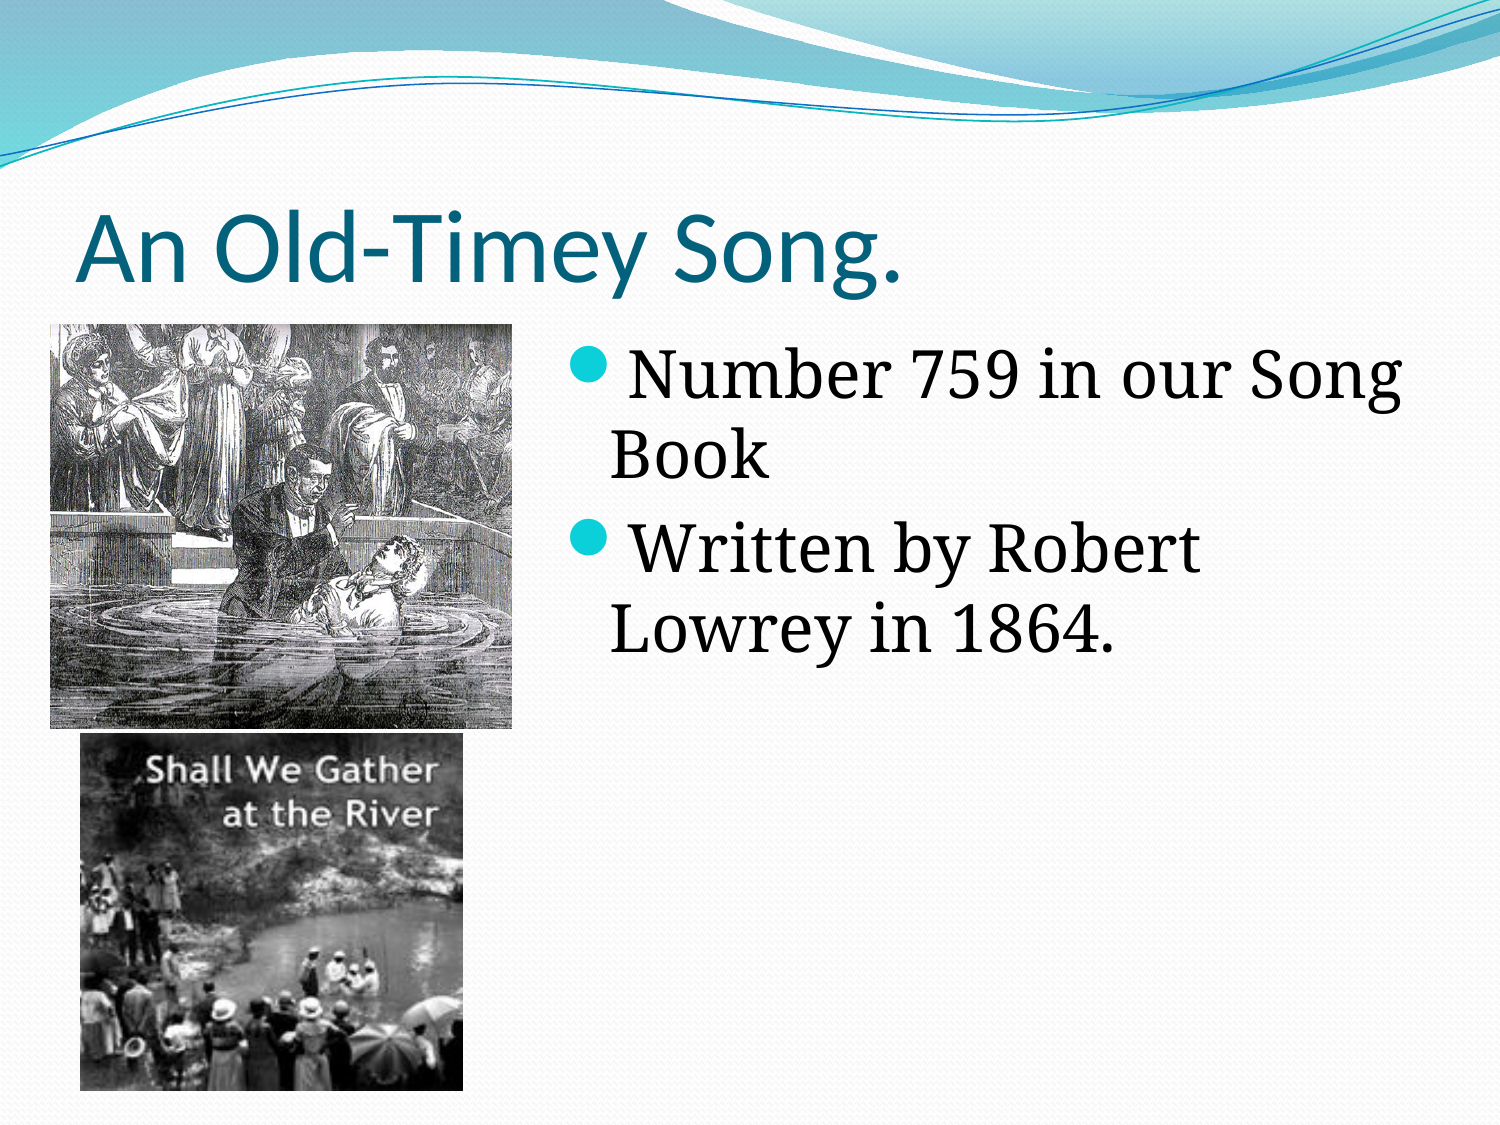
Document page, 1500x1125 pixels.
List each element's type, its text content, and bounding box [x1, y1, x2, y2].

list Number 759 in our Song Book Written by Robert Lowrey in 1864. [549, 324, 1425, 1038]
title An Old-Timey Song. [75, 115, 1425, 303]
picture [49, 324, 513, 729]
picture [80, 733, 463, 1091]
